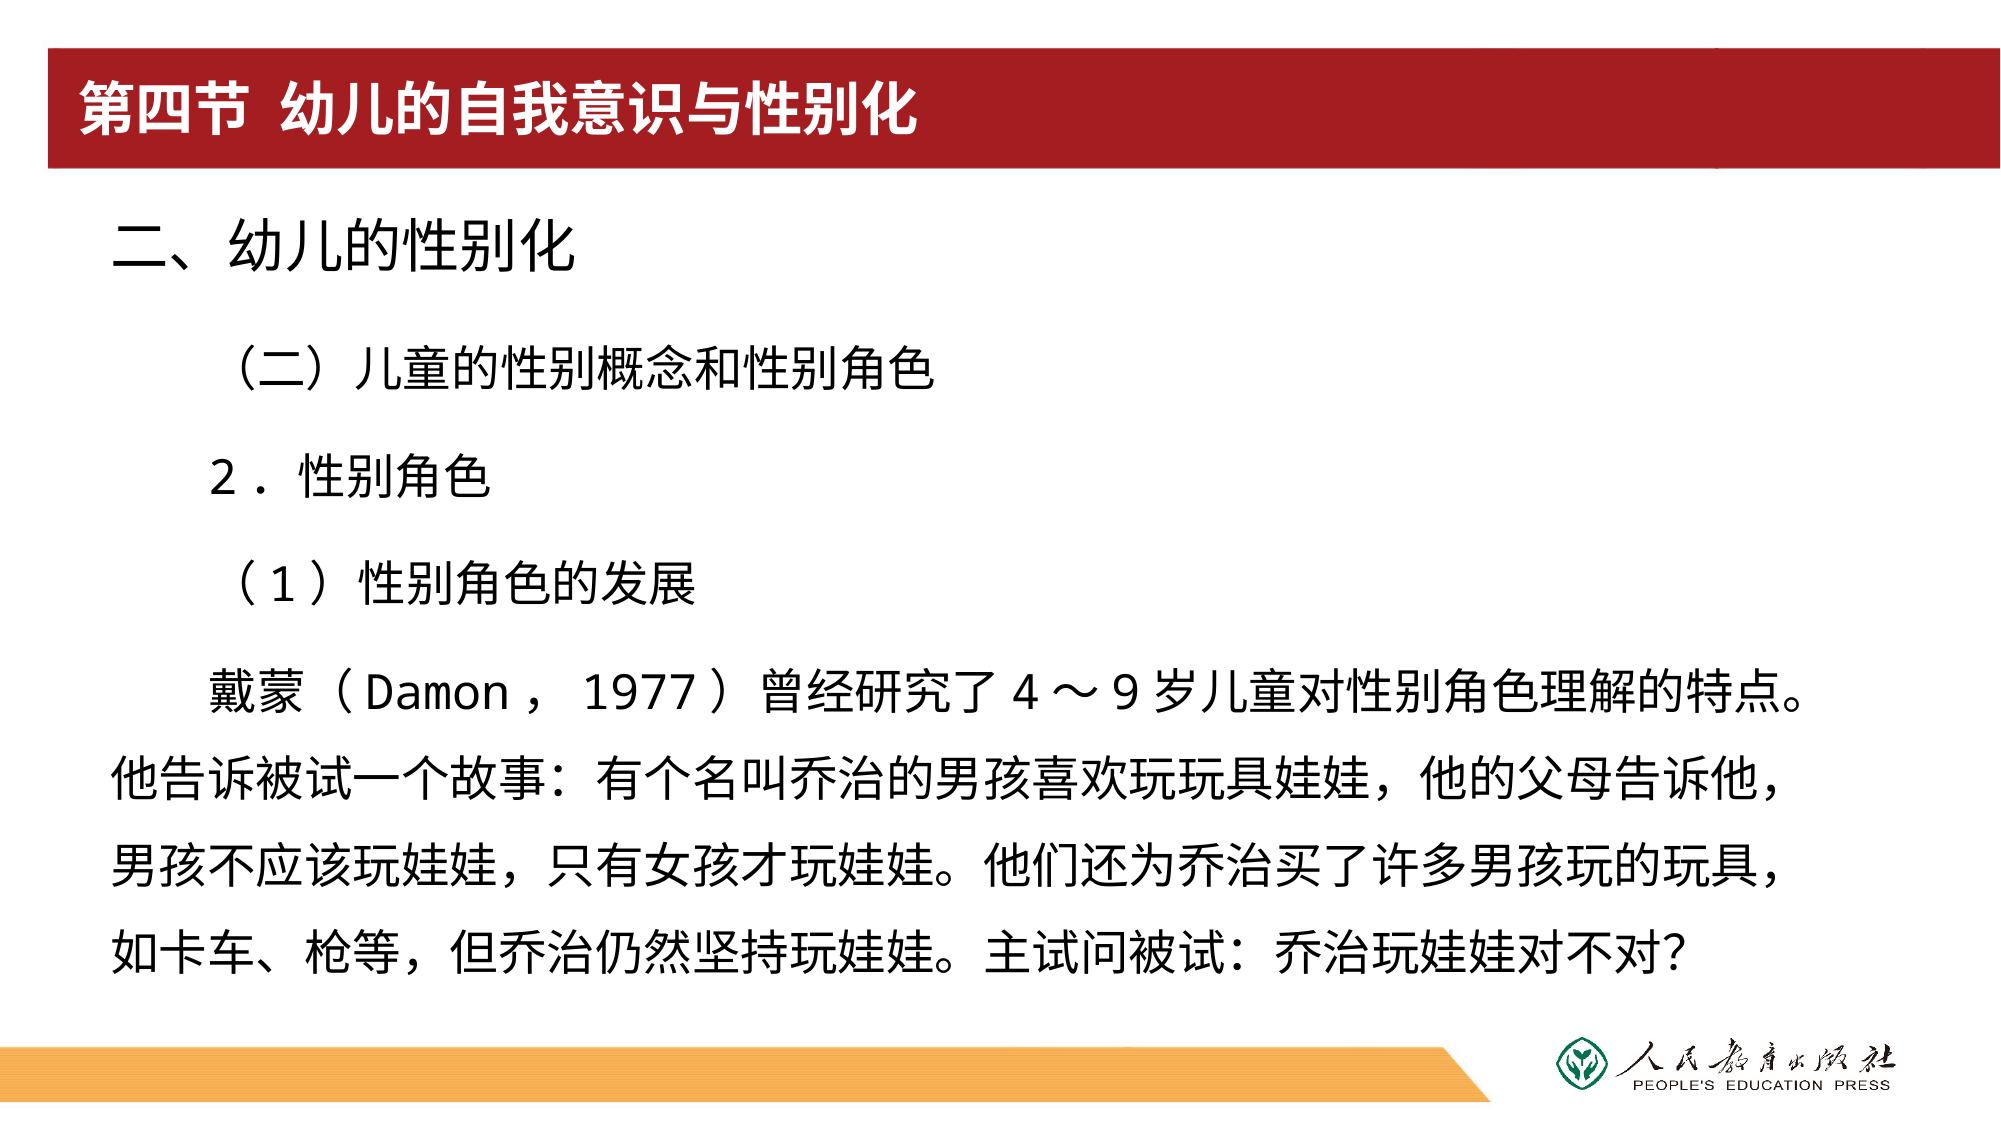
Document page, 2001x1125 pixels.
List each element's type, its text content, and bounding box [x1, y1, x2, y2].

title 第四节 幼儿的自我意识与性别化 [62, 57, 1788, 167]
list （二）儿童的性别概念和性别角色 2．性别角色 （1）性别角色的发展 戴蒙（Damon，1977）曾经研究了4～9岁儿童对性别角色理解的特点。他告诉被试一个故事：有个名叫乔治的男孩喜欢玩玩具娃娃，他的父母告诉他，男孩不应该玩娃娃，只有女孩才玩娃娃。他们还为乔治买了许多男孩玩的玩具，如卡车、枪等，但乔治仍然坚持玩娃娃。主试问被试：乔治玩娃娃对不对？ [95, 301, 1821, 1068]
list 二、幼儿的性别化 [95, 209, 1794, 338]
picture [0, 0, 2001, 1125]
